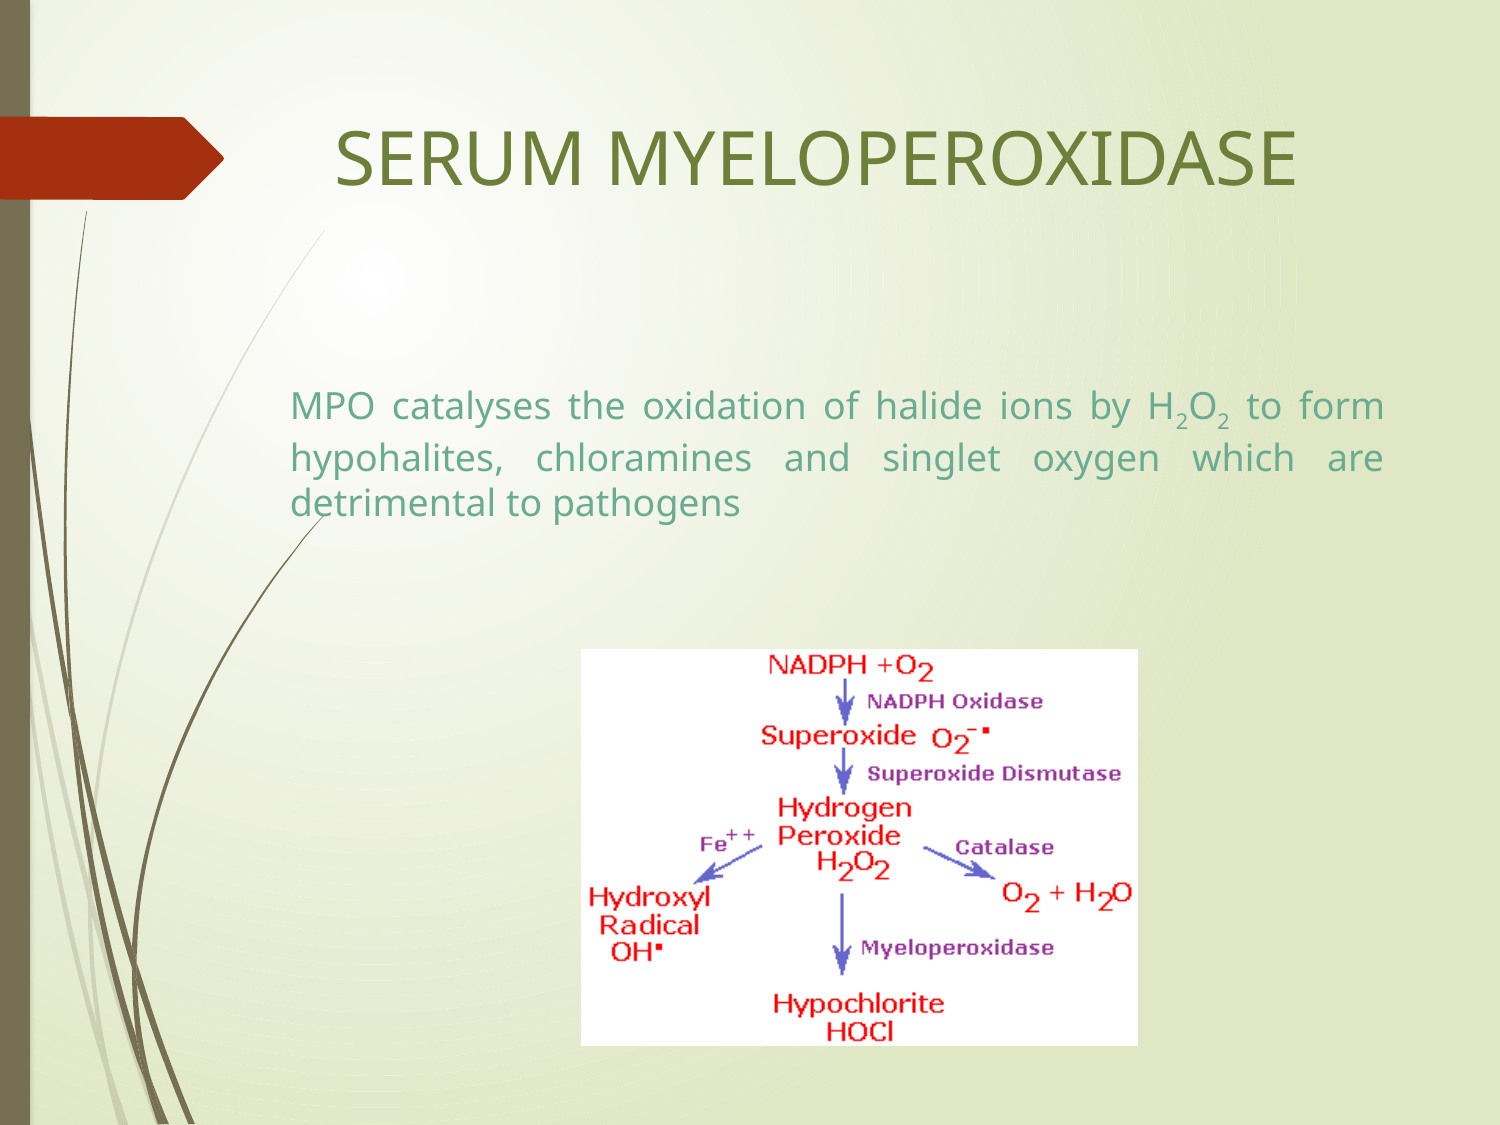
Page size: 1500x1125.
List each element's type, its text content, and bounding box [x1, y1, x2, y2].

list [581, 649, 1138, 1046]
text_box MPO catalyses the oxidation of halide ions by H2O2 to form hypohalites, chloramines and singlet oxygen which are detrimental to pathogens [274, 374, 1400, 531]
title SERUM MYELOPEROXIDASE [319, 102, 1400, 213]
